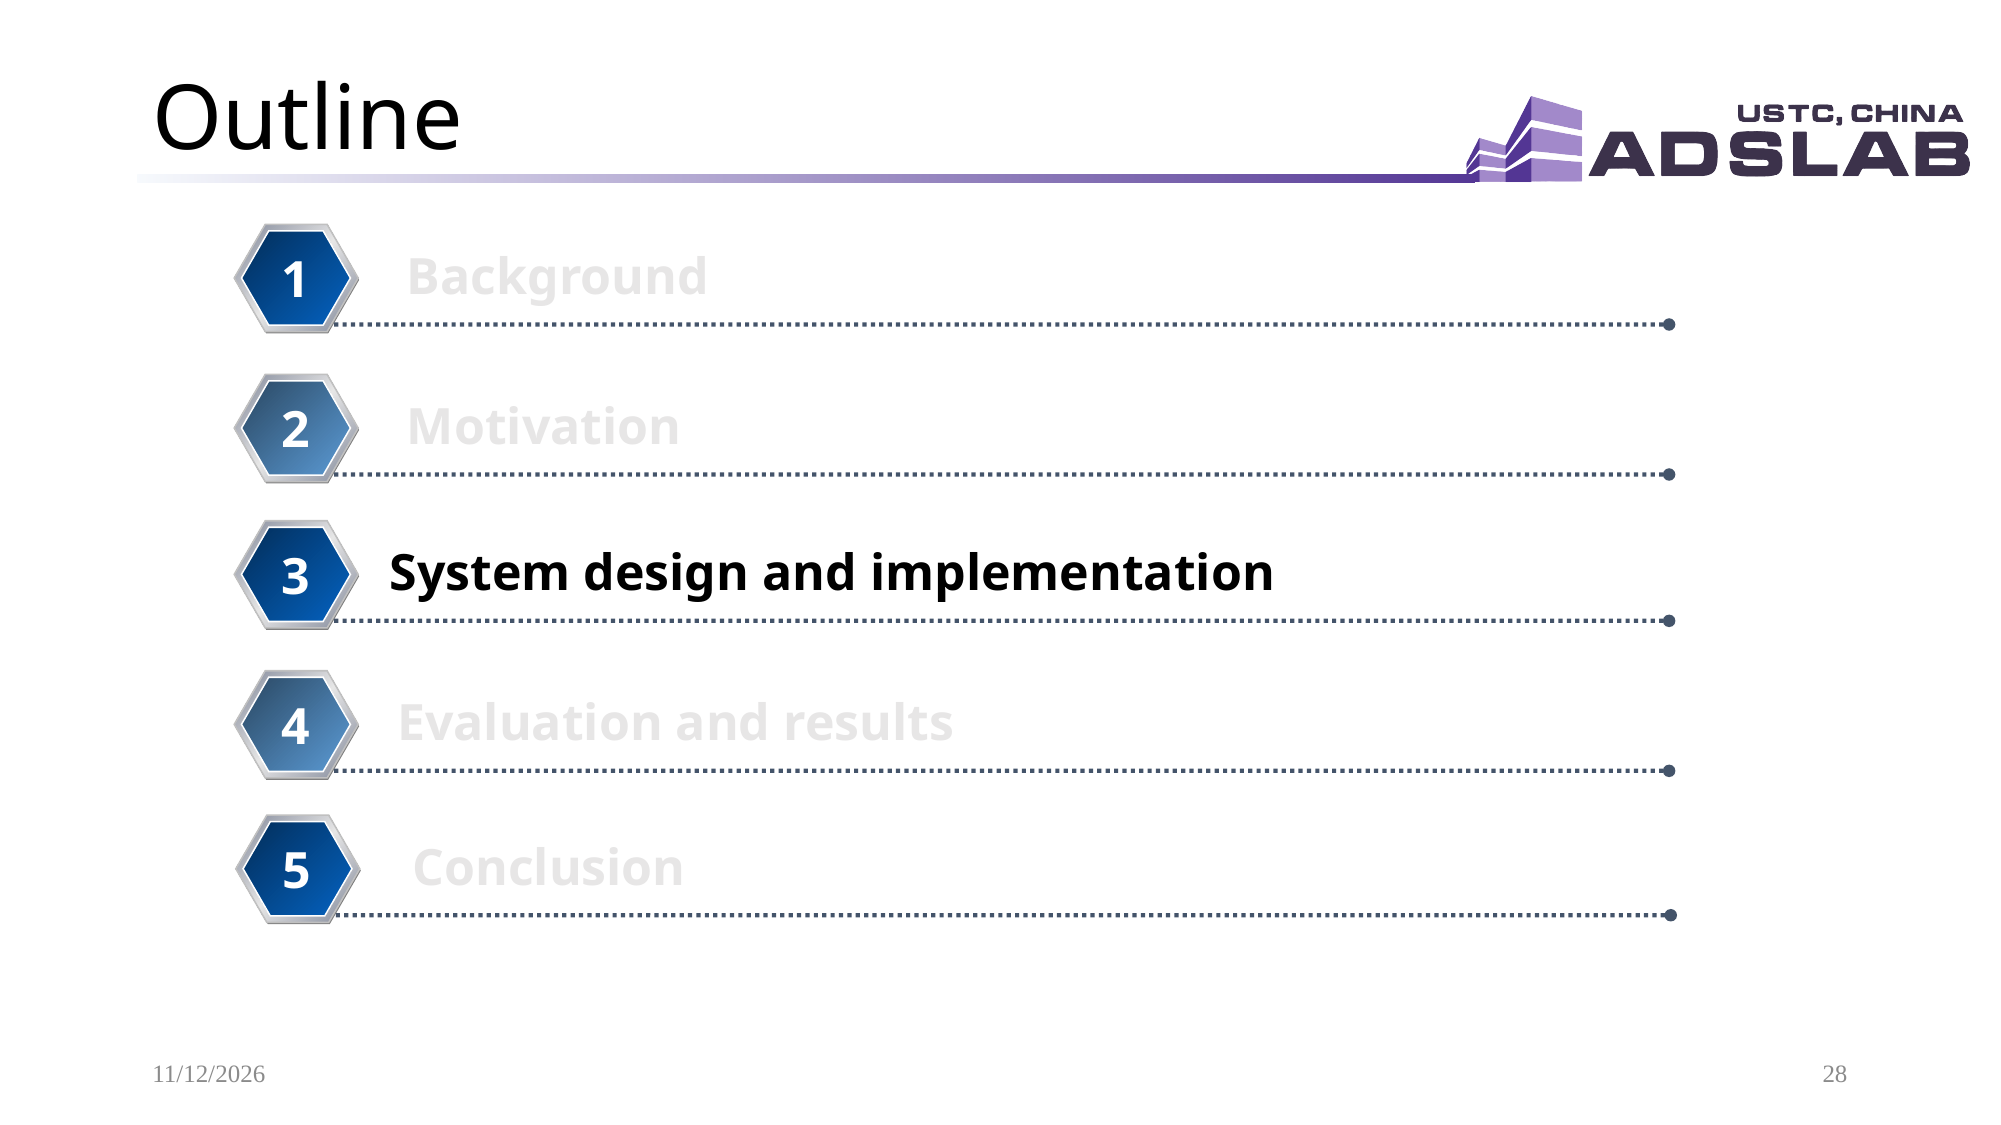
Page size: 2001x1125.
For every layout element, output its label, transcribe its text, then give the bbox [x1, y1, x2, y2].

text_box Motivation [392, 386, 697, 462]
text_box [1663, 909, 1677, 922]
text_box [1661, 764, 1676, 778]
text_box Background [392, 236, 724, 312]
text_box Evaluation and results [382, 683, 970, 758]
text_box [234, 224, 360, 334]
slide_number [137, 1042, 588, 1103]
title Outline [137, 63, 1863, 177]
text_box [1661, 318, 1676, 331]
text_box [1661, 468, 1676, 481]
text_box System design and implementation [375, 533, 1290, 608]
text_box Conclusion [397, 827, 701, 903]
picture [1470, 93, 1976, 183]
text_box [1661, 614, 1676, 628]
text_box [234, 374, 360, 484]
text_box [234, 670, 360, 780]
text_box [234, 520, 360, 630]
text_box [235, 815, 361, 925]
